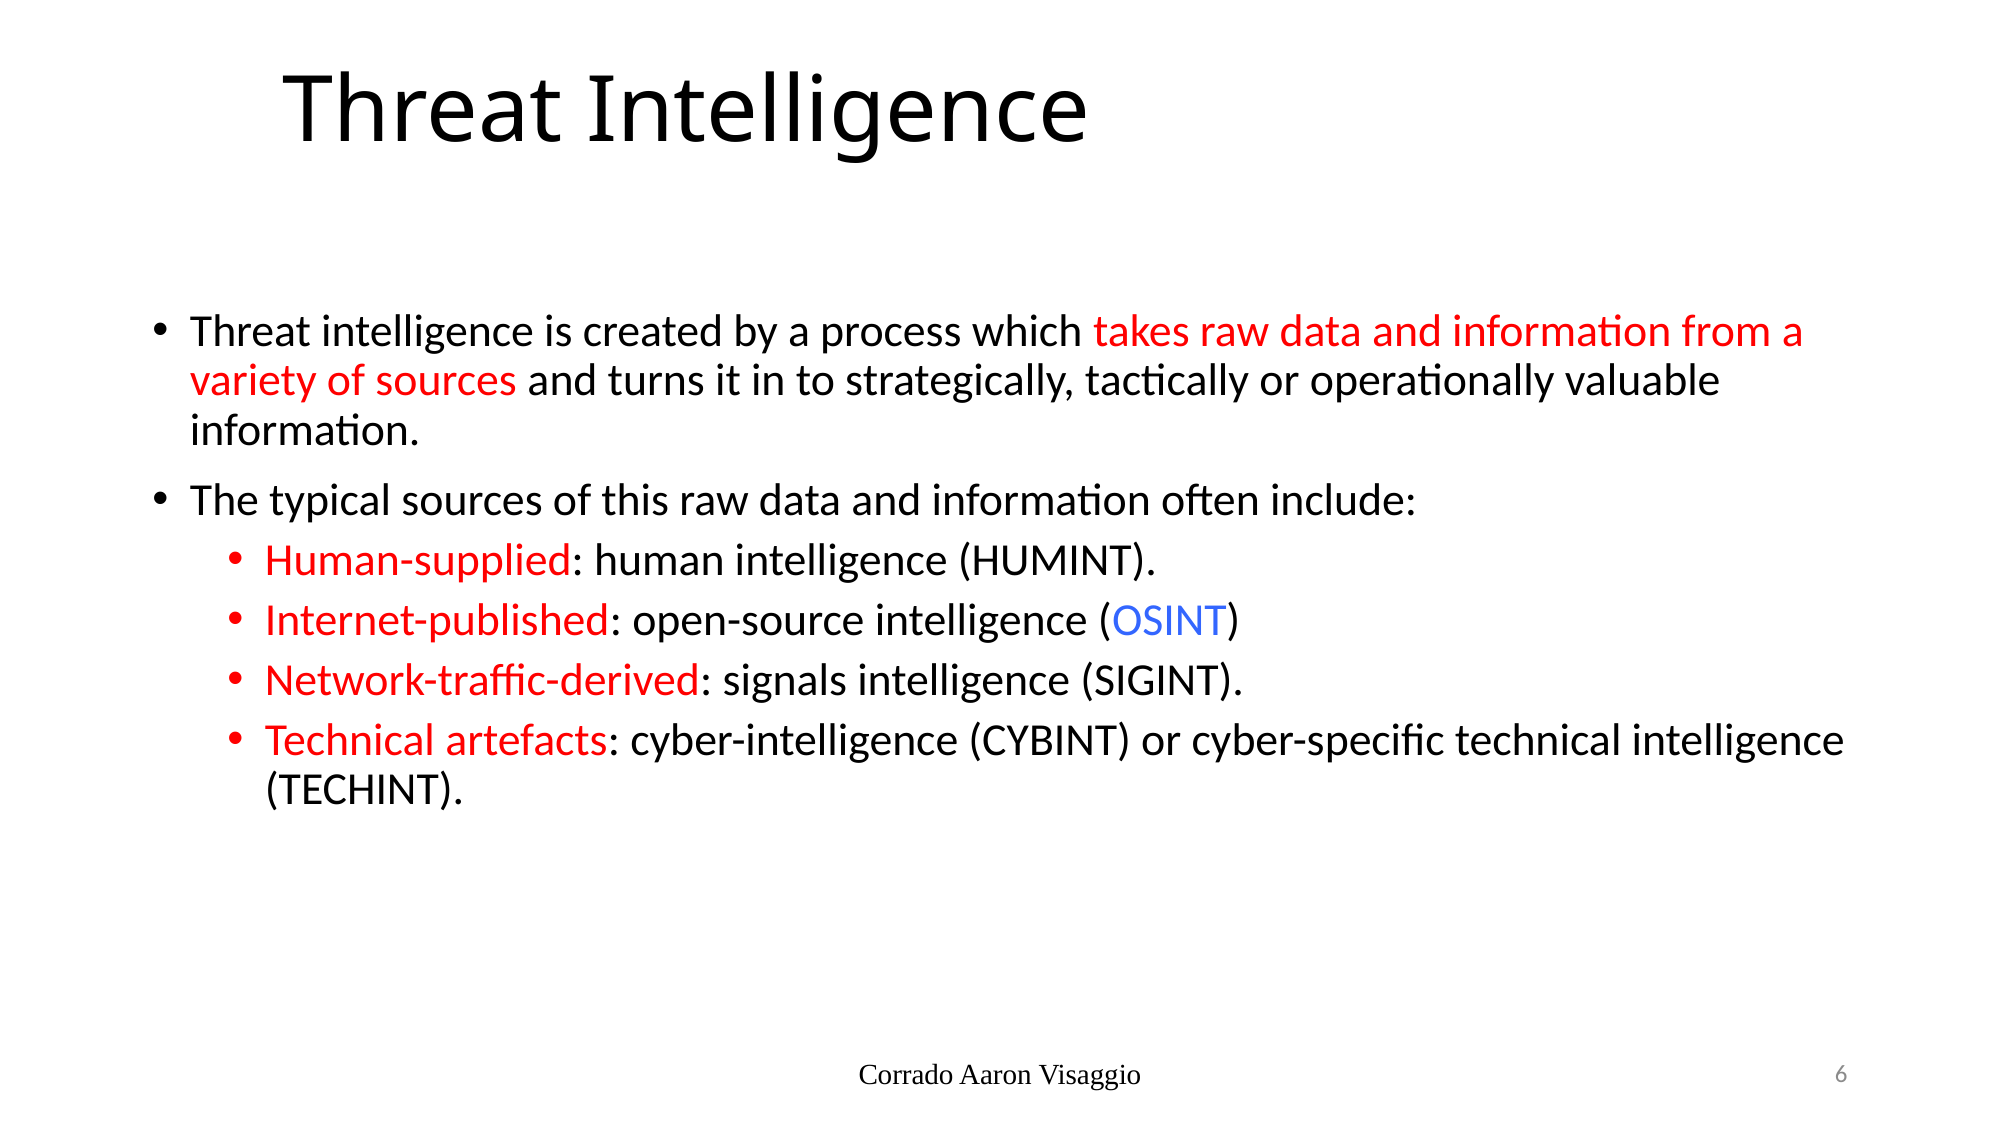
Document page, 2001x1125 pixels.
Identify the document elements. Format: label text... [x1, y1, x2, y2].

title Threat Intelligence [267, 31, 1665, 192]
footer Corrado Aaron Visaggio [662, 1042, 1338, 1103]
list Threat intelligence is created by a process which takes raw data and information from a variety of sources and turns it in to strategically, tactically or operationally valuable information. The typical sources of this raw data and information often include: Human-supplied: human intelligence (HUMINT). Internet-published: open-source intelligence (OSINT) Network-traffic-derived: signals intelligence (SIGINT). Technical artefacts: cyber-intelligence (CYBINT) or cyber-specific technical intelligence (TECHINT). [137, 299, 1863, 1014]
slide_number 6 [1412, 1042, 1863, 1103]
